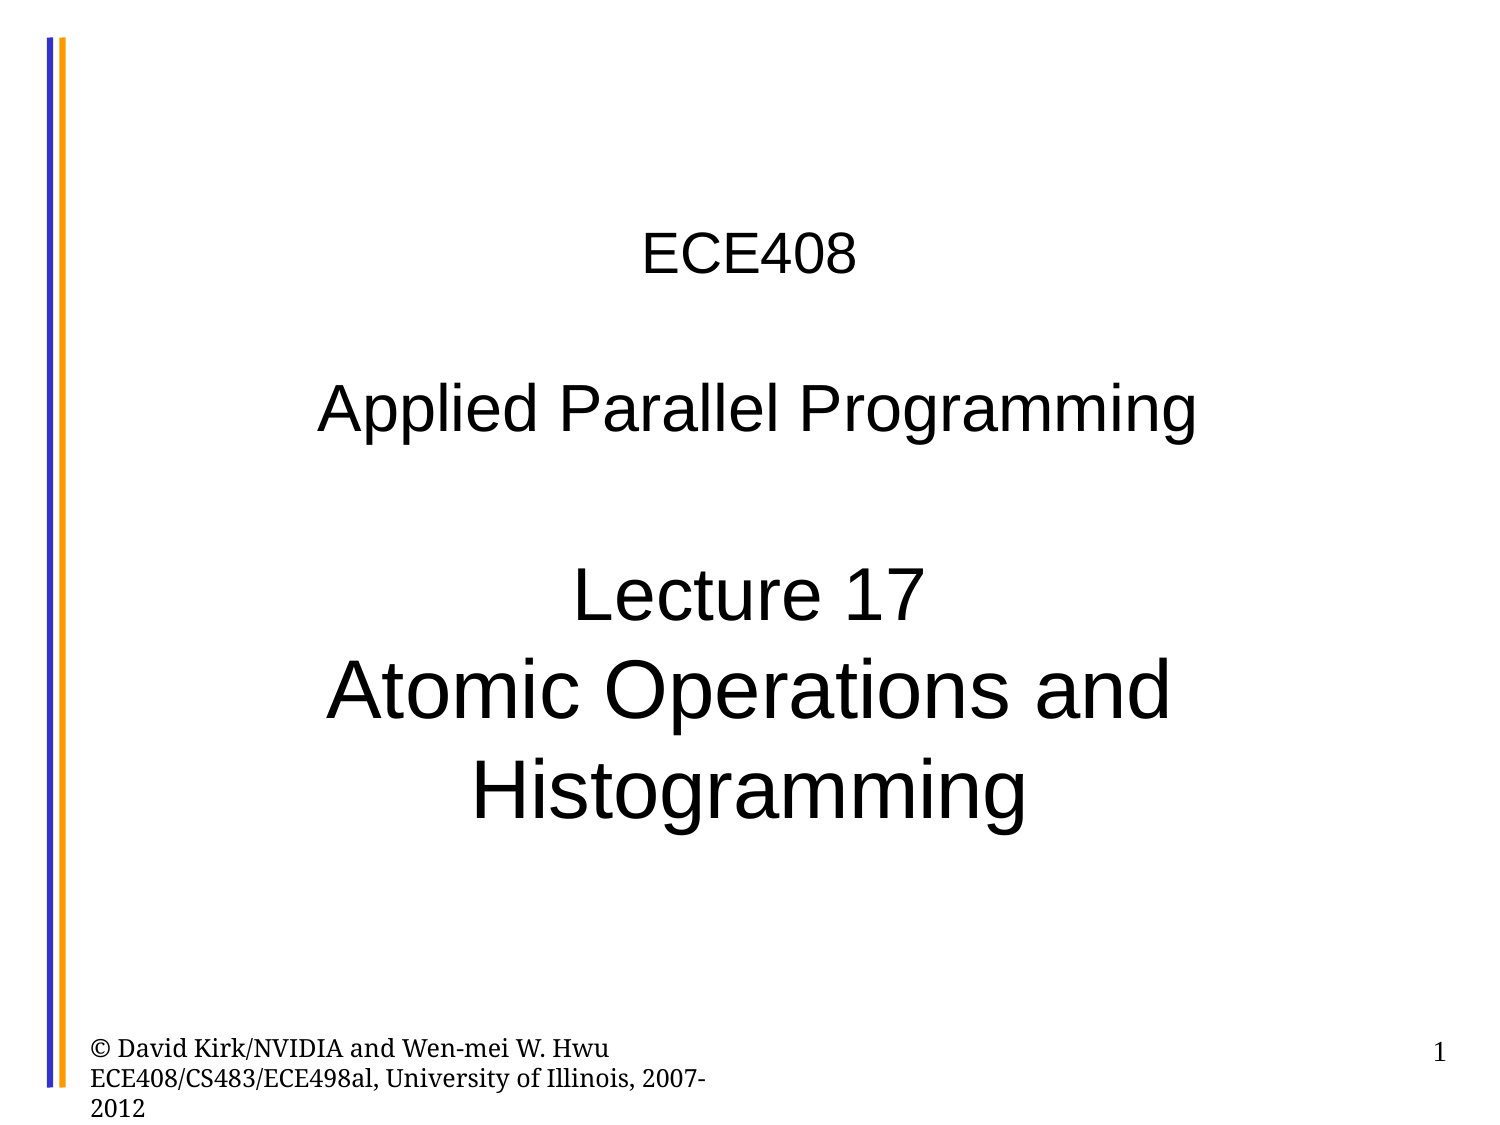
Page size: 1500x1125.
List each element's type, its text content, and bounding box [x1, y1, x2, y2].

title ECE408 Applied Parallel Programming Lecture 17 Atomic Operations and Histogramming [24, 50, 1475, 1000]
footer © David Kirk/NVIDIA and Wen-mei W. Hwu ECE408/CS483/ECE498al, University of Illinois, 2007-2012 [74, 1024, 726, 1101]
slide_number 1 [1149, 1024, 1463, 1101]
